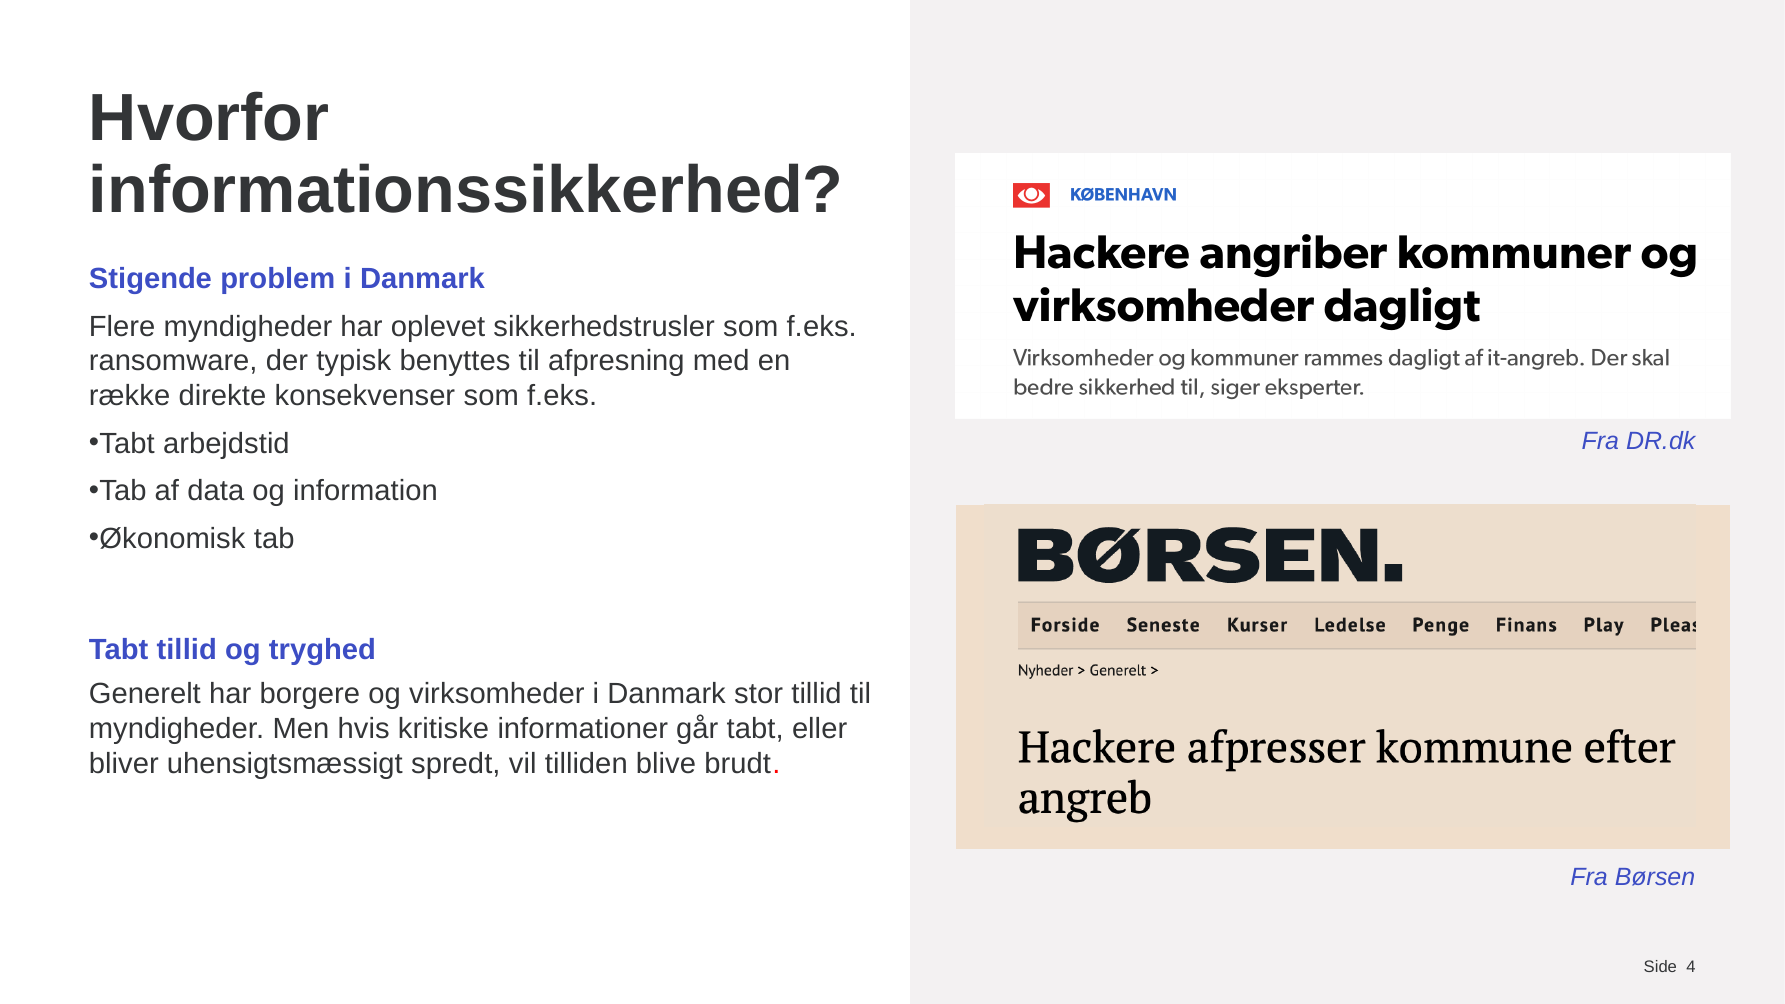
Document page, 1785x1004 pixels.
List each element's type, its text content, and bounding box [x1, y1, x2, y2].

list Flere myndigheder har oplevet sikkerhedstrusler som f.eks. ransomware, der typisk benyttes til afpresning med en række direkte konsekvenser som f.eks. Tabt arbejdstid Tab af data og information Økonomisk tab [89, 306, 875, 539]
list Fra DR.dk [1107, 424, 1696, 474]
title Hvorfor informationssikkerhed? [89, 82, 875, 167]
list Tabt tillid og tryghed [89, 623, 875, 672]
list Stigende problem i Danmark [89, 253, 875, 301]
picture [955, 153, 1731, 419]
list Generelt har borgere og virksomheder i Danmark stor tillid til myndigheder. Men hvis kritiske informationer går tabt, eller bliver uhensigtsmæssigt spredt, vil tilliden blive brudt. [89, 674, 875, 906]
picture [955, 504, 1731, 850]
list Fra Børsen [1107, 860, 1696, 910]
